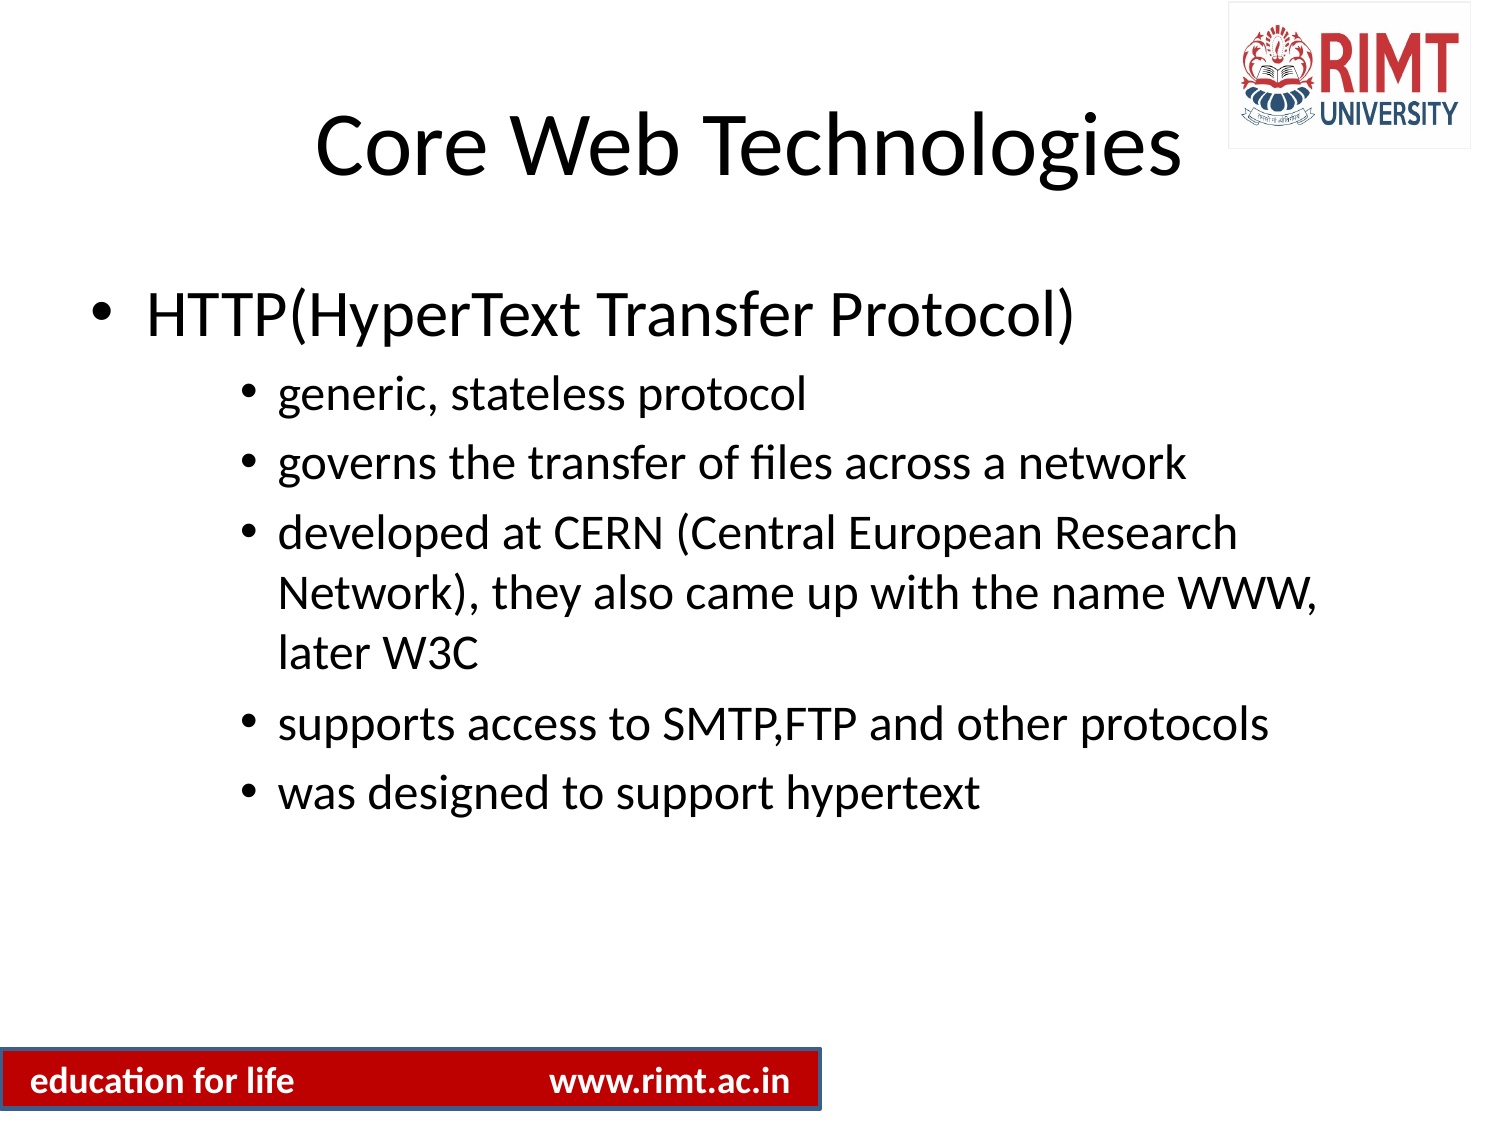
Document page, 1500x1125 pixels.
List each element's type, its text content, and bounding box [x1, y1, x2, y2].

text_box education for life www.rimt.ac.in [0, 1047, 822, 1111]
list HTTP(HyperText Transfer Protocol) generic, stateless protocol governs the transfer of files across a network developed at CERN (Central European Research Network), they also came up with the name WWW, later W3C supports access to SMTP,FTP and other protocols was designed to support hypertext [75, 262, 1425, 1005]
title Core Web Technologies [75, 45, 1425, 233]
picture [1227, 1, 1471, 149]
